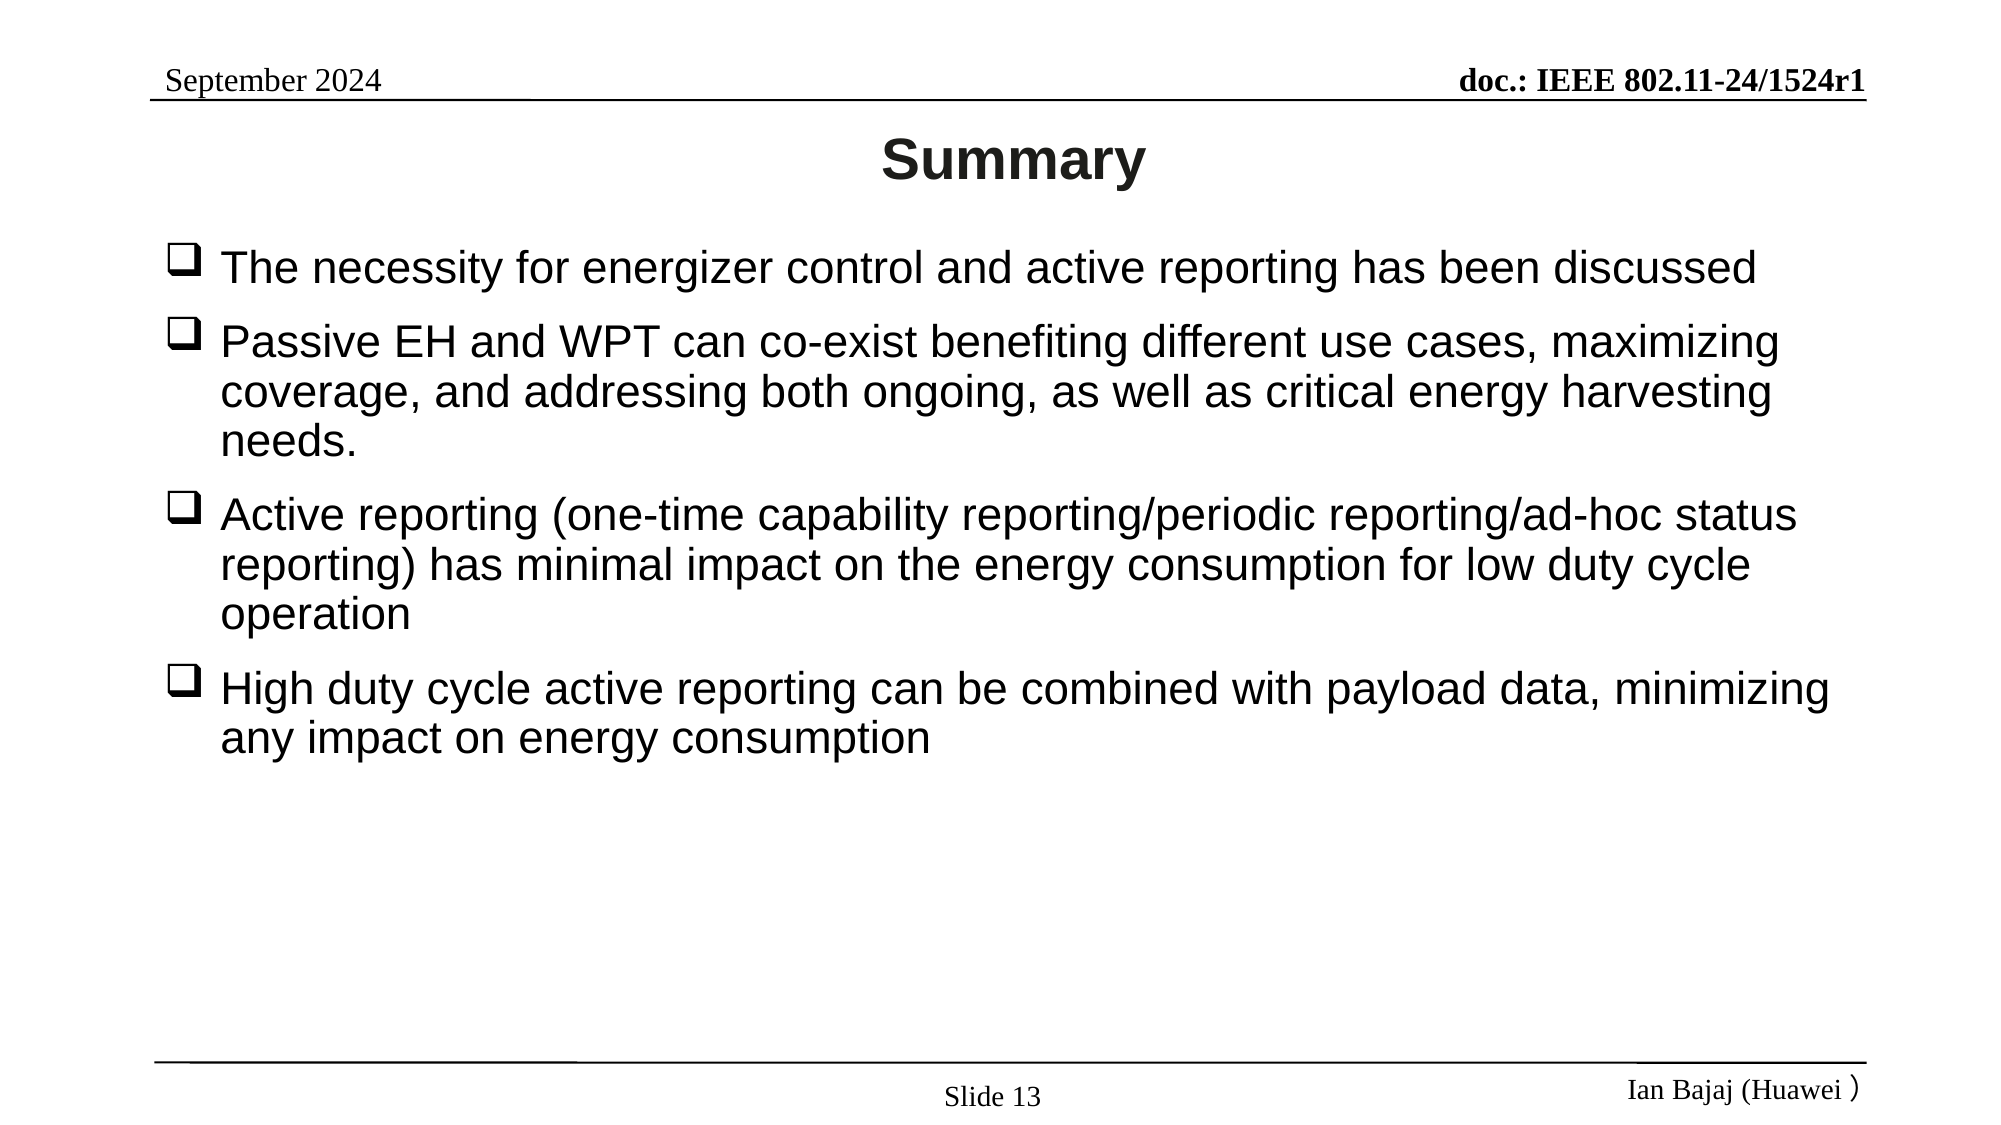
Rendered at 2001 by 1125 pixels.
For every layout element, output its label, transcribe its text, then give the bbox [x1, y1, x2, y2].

text_box The necessity for energizer control and active reporting has been discussed Passive EH and WPT can co-exist benefiting different use cases, maximizing coverage, and addressing both ongoing, as well as critical energy harvesting needs. Active reporting (one-time capability reporting/periodic reporting/ad-hoc status reporting) has minimal impact on the energy consumption for low duty cycle operation High duty cycle active reporting can be combined with payload data, minimizing any impact on energy consumption [149, 236, 1864, 771]
text_box Summary [165, 113, 1864, 198]
slide_number Slide 13 [921, 1075, 1065, 1115]
